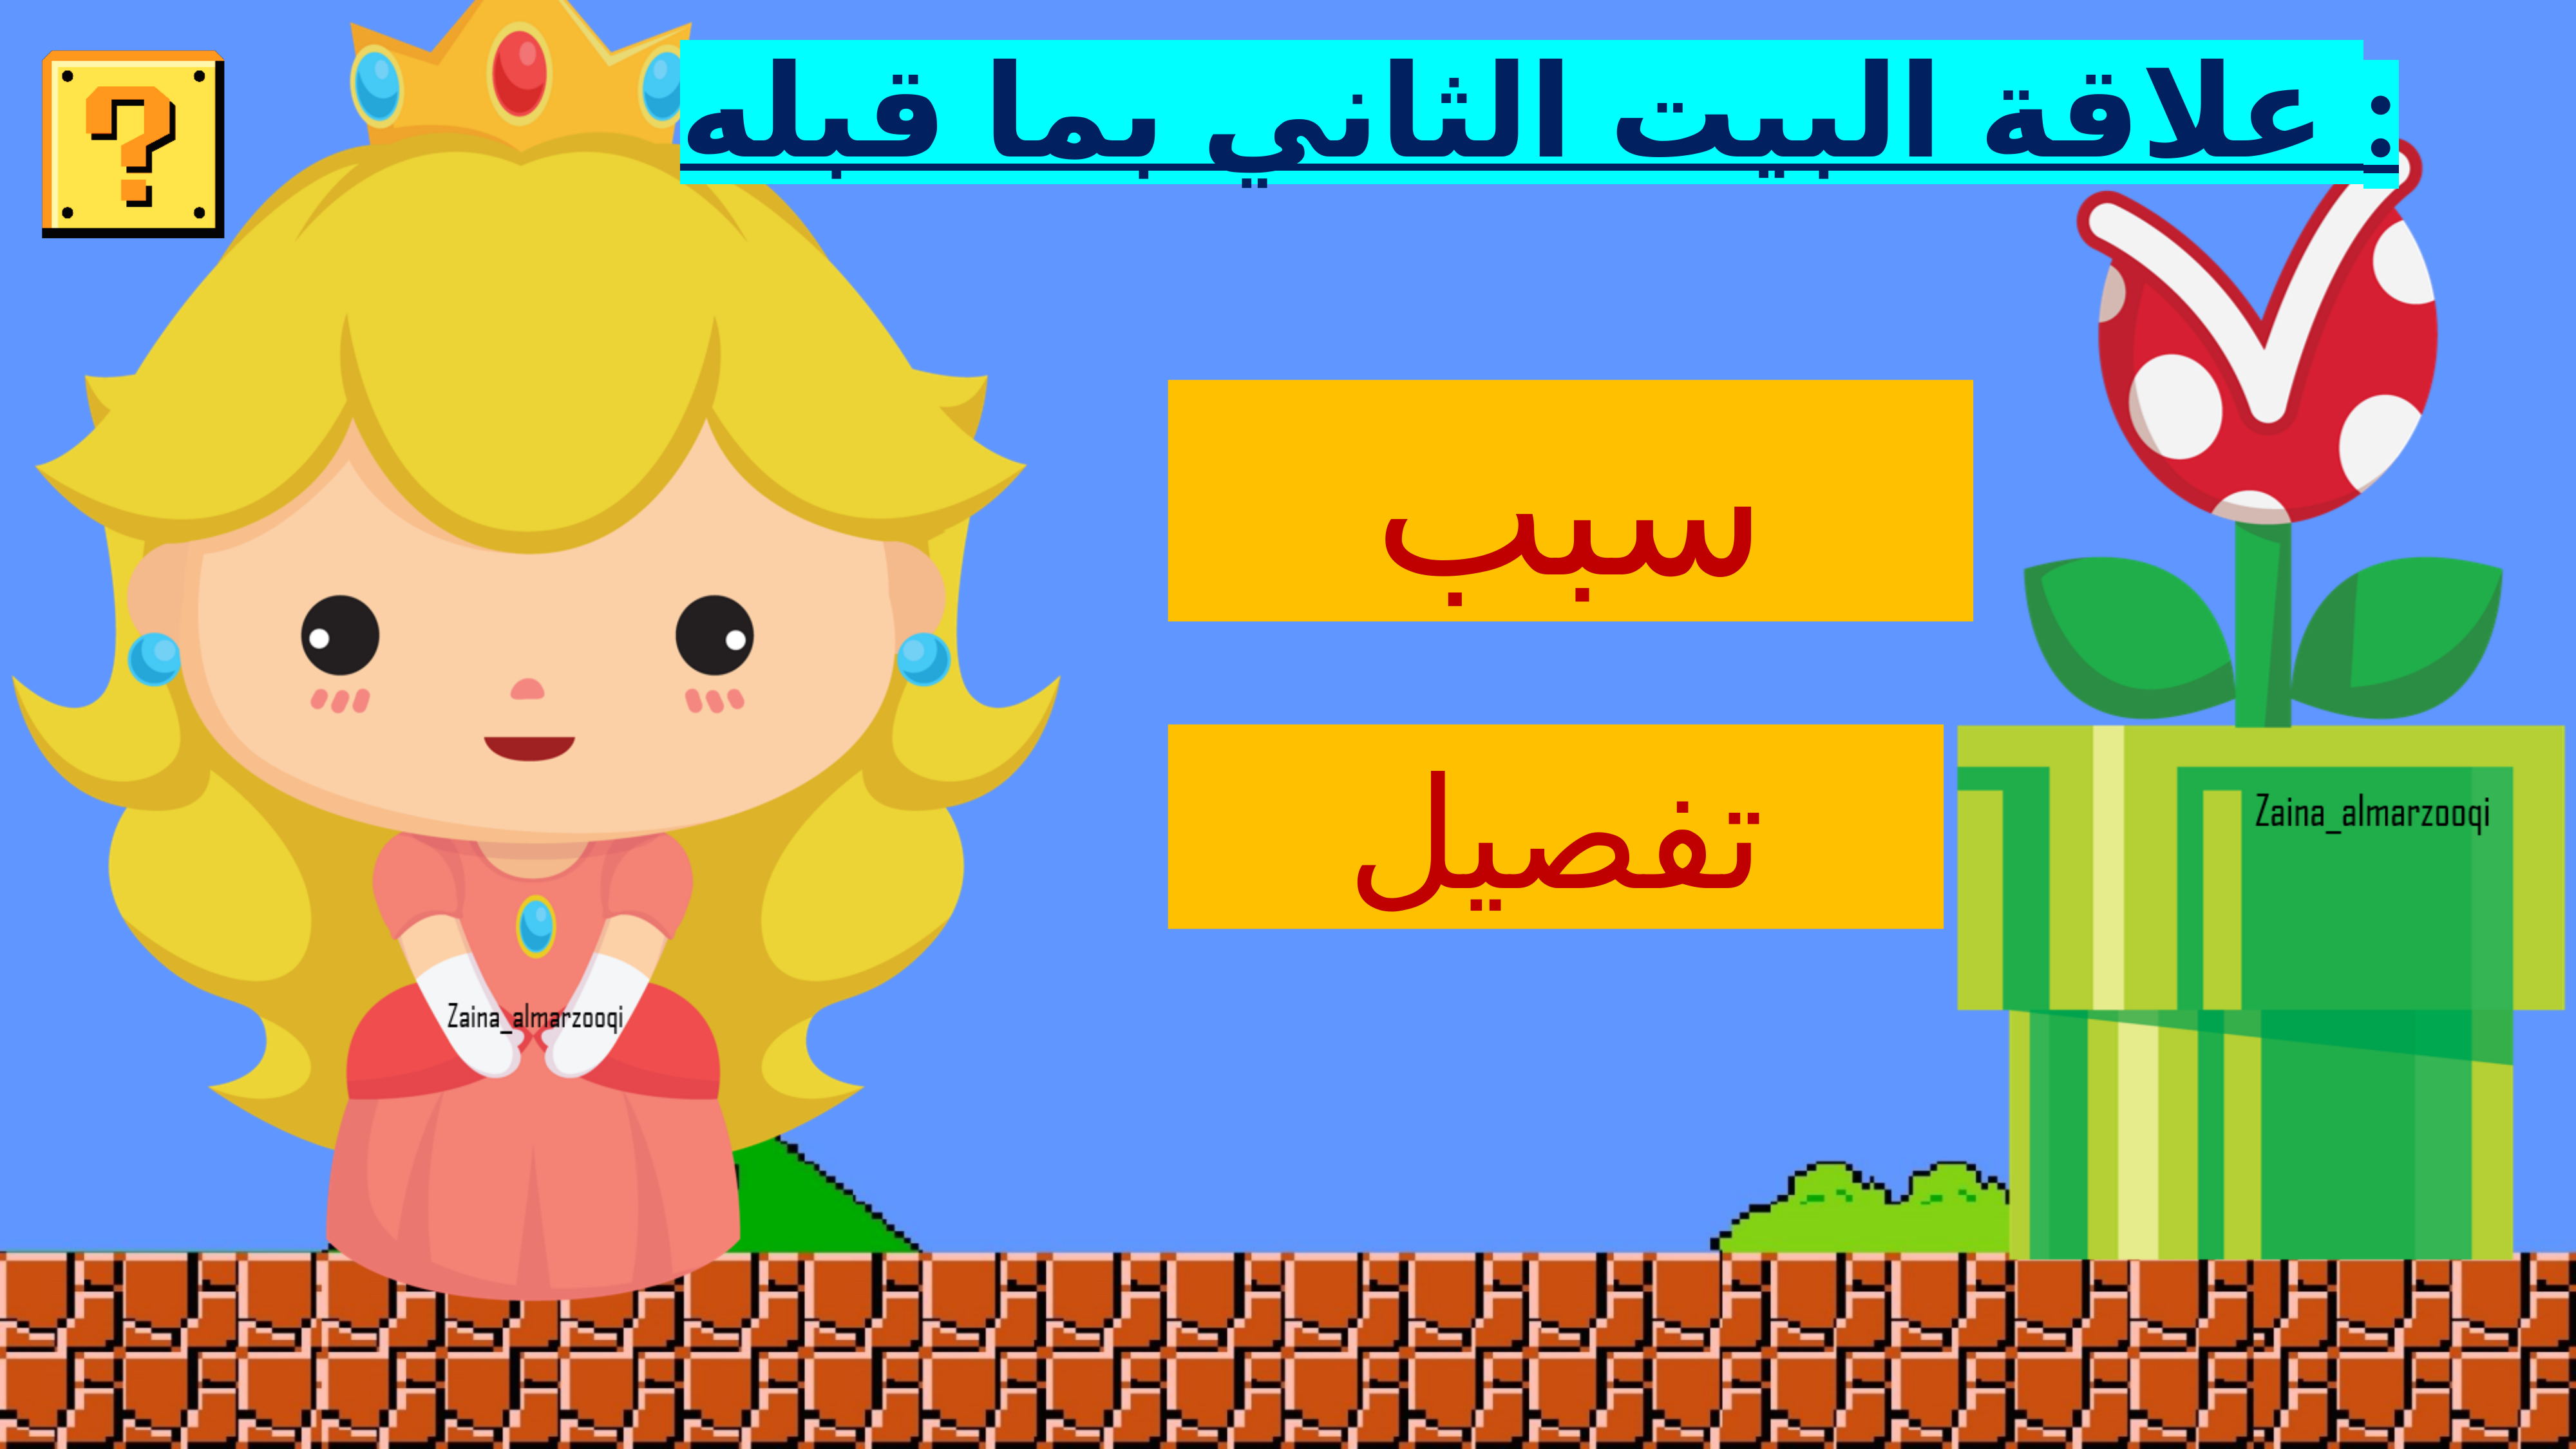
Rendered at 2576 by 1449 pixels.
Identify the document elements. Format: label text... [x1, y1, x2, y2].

picture [0, 0, 2576, 1449]
text_box علاقة البيت الثاني بما قبله : [574, 0, 2409, 187]
text_box سبب [1168, 379, 1974, 621]
text_box تفصيل [1168, 724, 1944, 929]
text_box [1132, 187, 2119, 323]
